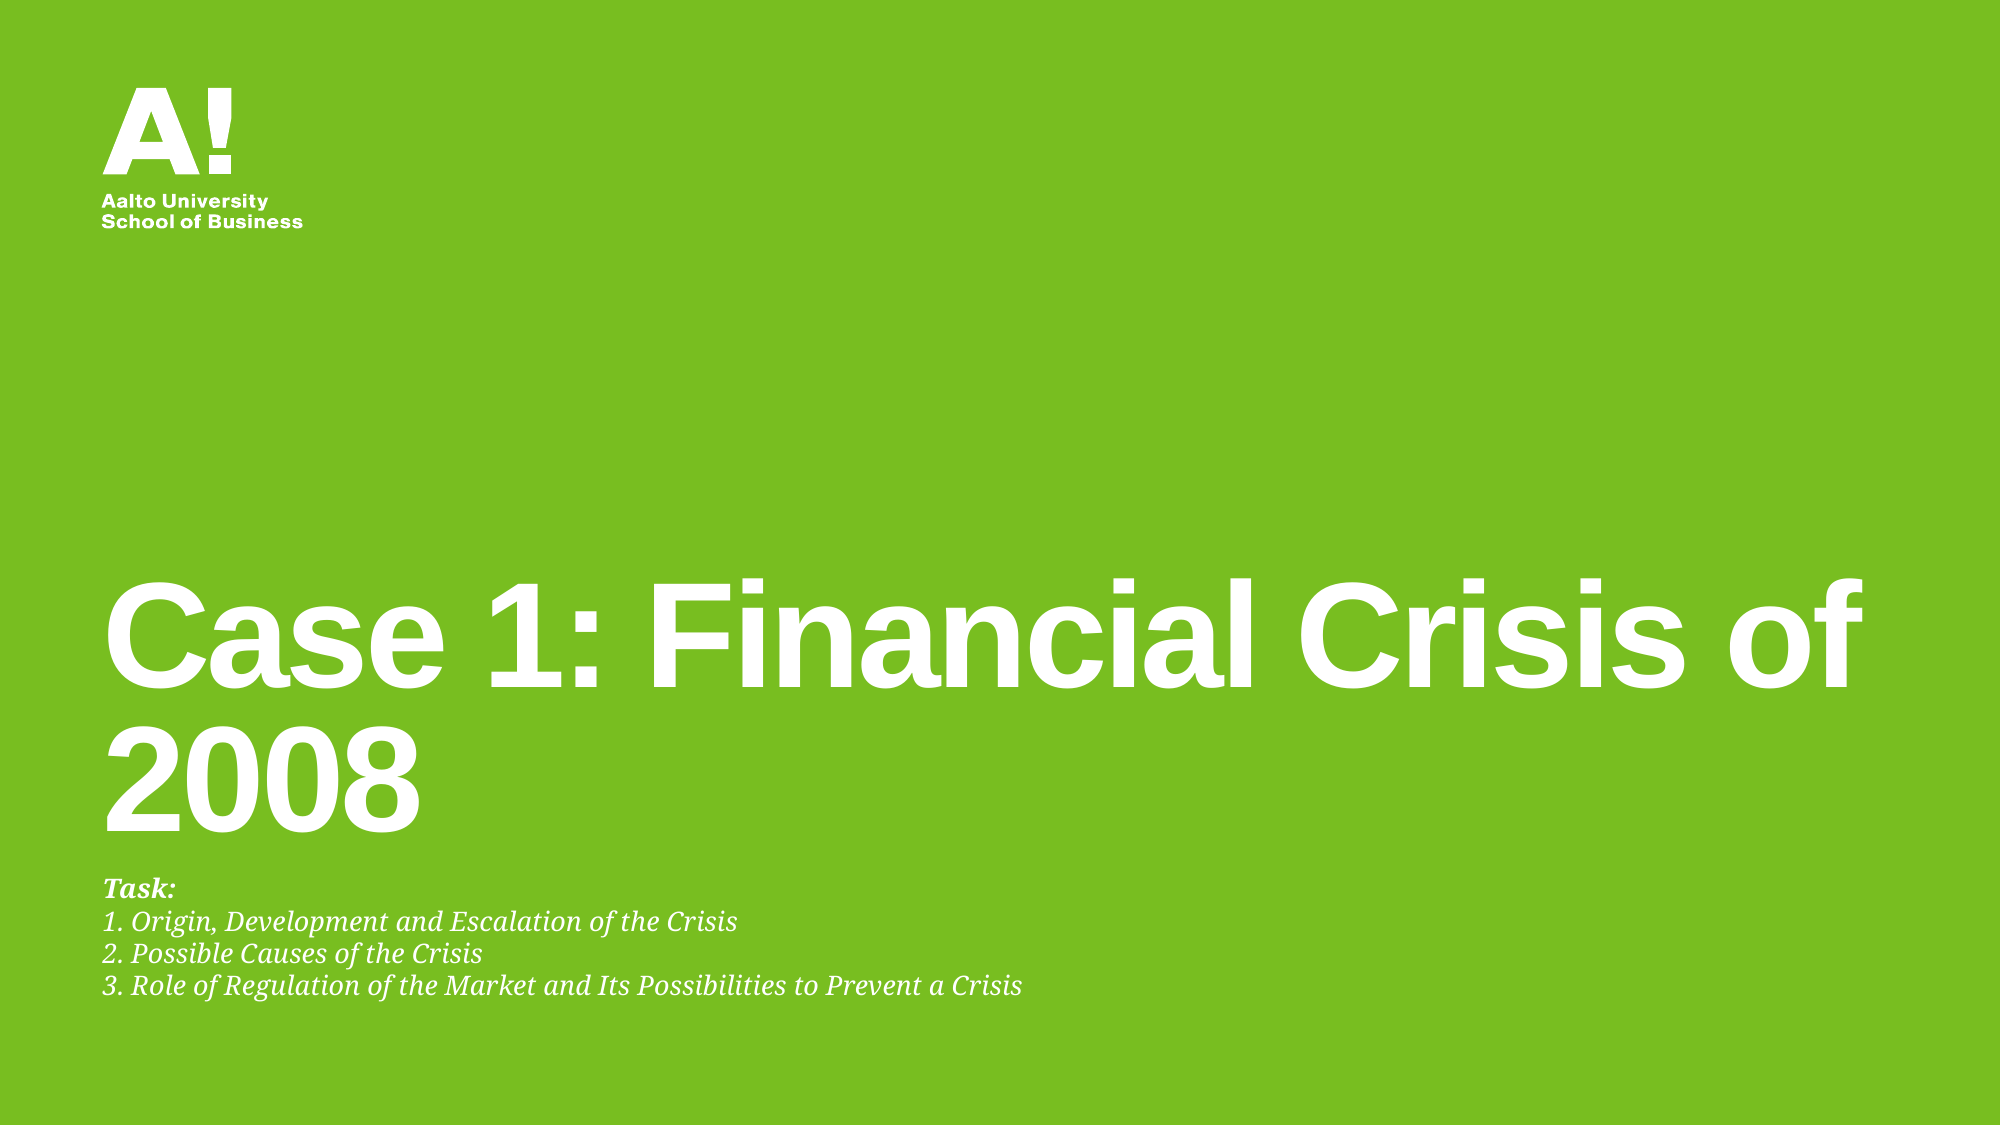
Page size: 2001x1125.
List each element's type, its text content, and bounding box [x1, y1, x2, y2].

title Case 1: Financial Crisis of 2008 [102, 278, 1898, 861]
subtitle Task: 1. Origin, Development and Escalation of the Crisis 2. Possible Causes of the Crisis 3. Role of Regulation of the Market and Its Possibilities to Prevent a Crisis [102, 872, 1305, 1002]
